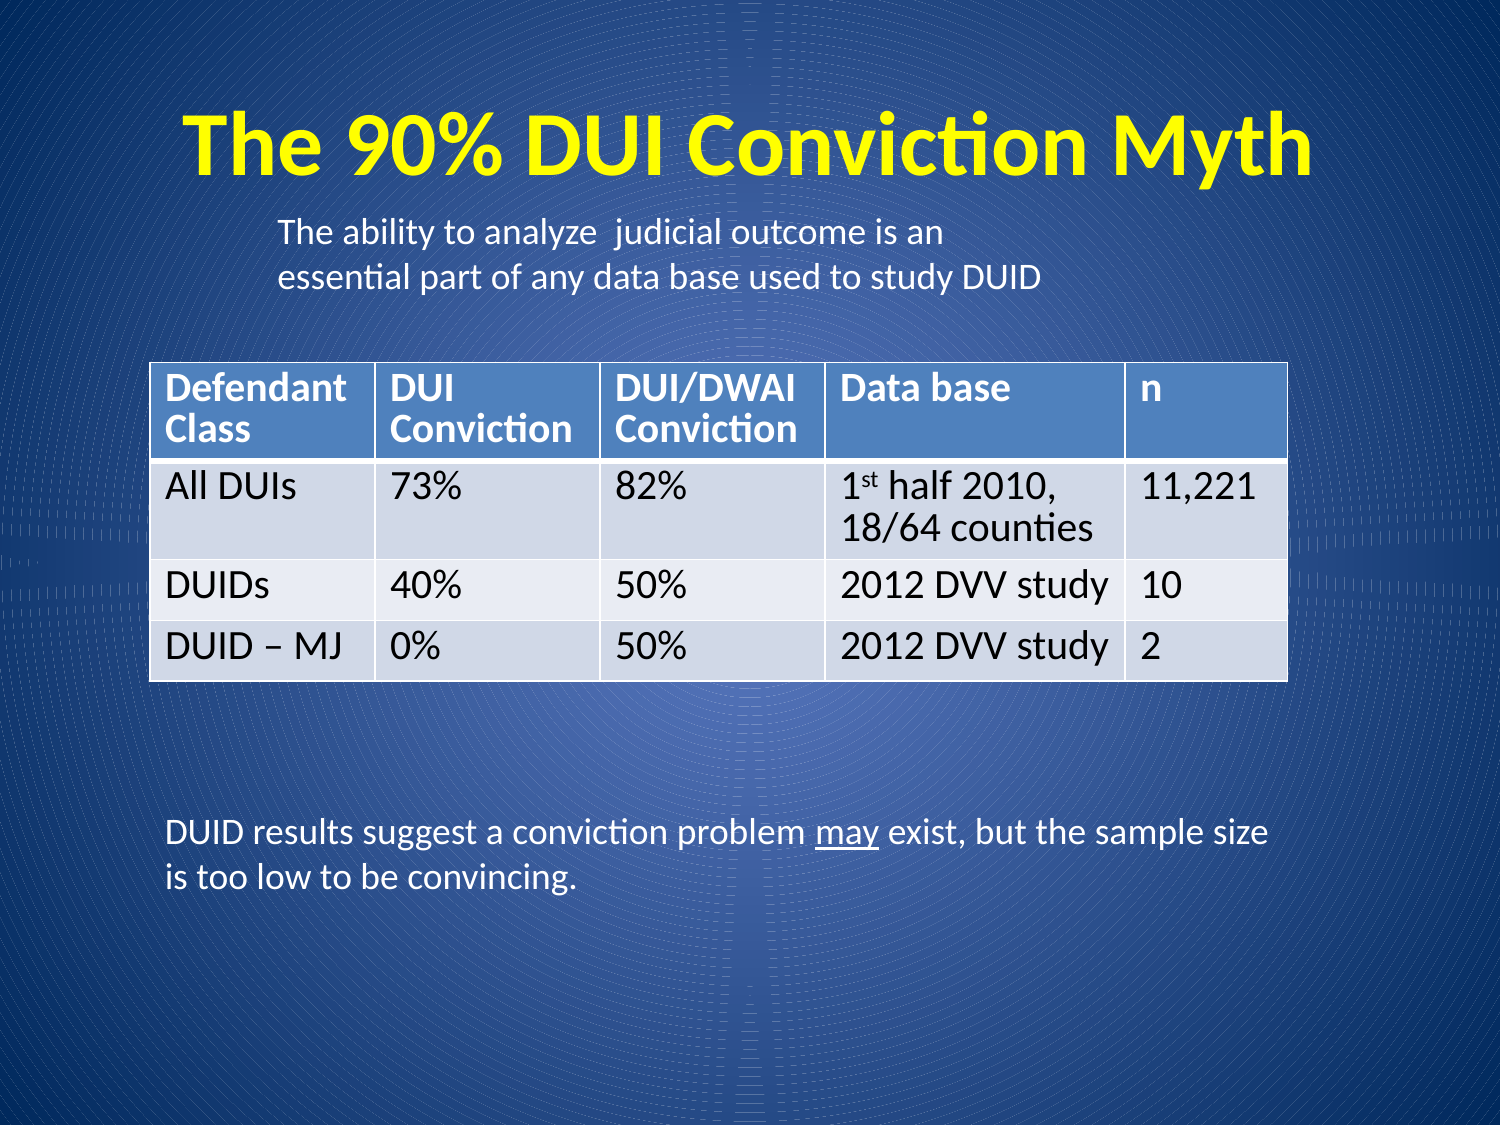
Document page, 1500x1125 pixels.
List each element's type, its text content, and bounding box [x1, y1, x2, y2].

table_cell 2012 DVV study [826, 621, 1124, 680]
table_cell 0% [376, 621, 599, 680]
table_cell All DUIs [151, 464, 374, 559]
table_header Defendant Class [151, 363, 374, 458]
table_cell 73% [376, 464, 599, 559]
title The 90% DUI Conviction Myth [75, 45, 1425, 233]
table_cell 11,221 [1126, 464, 1287, 559]
table_header DUI Conviction [376, 363, 599, 458]
table_cell 2 [1126, 621, 1287, 680]
table_cell 40% [376, 560, 599, 620]
table_cell 10 [1126, 560, 1287, 620]
table_cell 50% [601, 560, 824, 620]
table_cell 1st half 2010, 18/64 counties [826, 464, 1124, 559]
table_cell 82% [601, 464, 824, 559]
table_header Data base [826, 363, 1124, 458]
table_header n [1126, 363, 1287, 458]
text_box DUID results suggest a conviction problem may exist, but the sample size is too low to be convincing. [150, 799, 1300, 905]
table_header DUI/DWAI Conviction [601, 363, 824, 458]
table_cell DUIDs [151, 560, 374, 620]
table_cell 2012 DVV study [826, 560, 1124, 620]
table_cell DUID – MJ [151, 621, 374, 680]
table_cell 50% [601, 621, 824, 680]
text_box The ability to analyze judicial outcome is an essential part of any data base used to study DUID [262, 199, 1075, 305]
